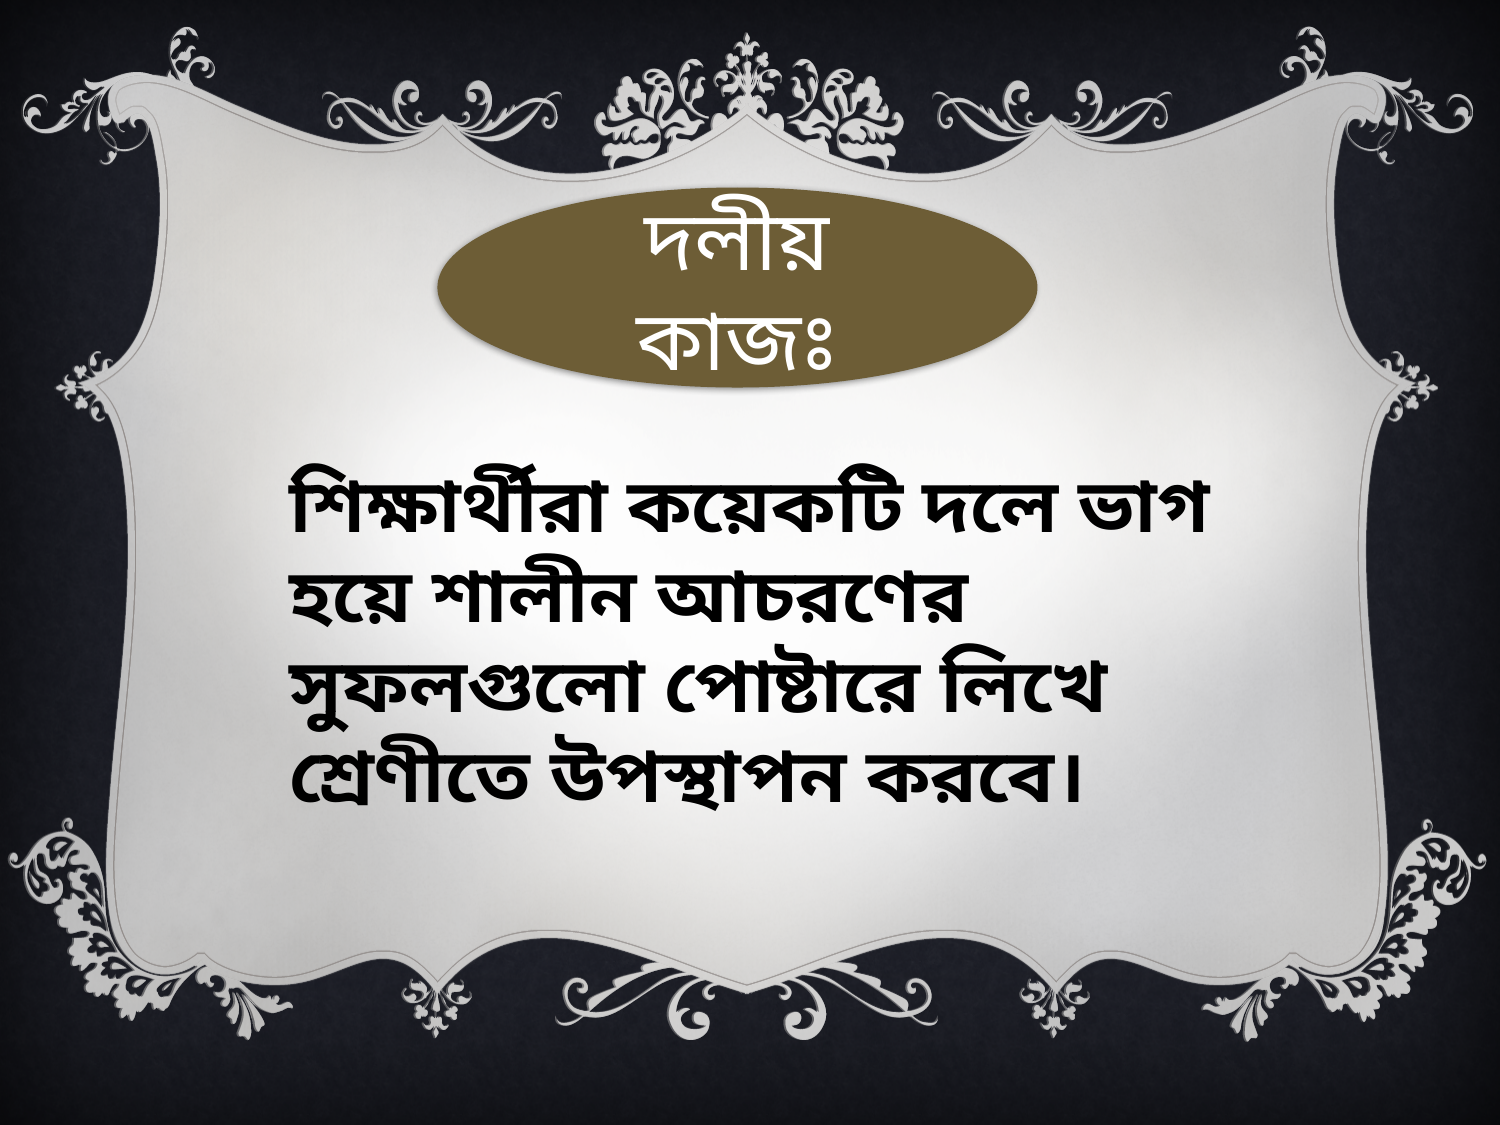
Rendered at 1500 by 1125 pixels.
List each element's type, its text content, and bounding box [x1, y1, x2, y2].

picture [0, 0, 1500, 1125]
text_box শিক্ষার্থীরা কয়েকটি দলে ভাগ হয়ে শালীন আচরণের সুফলগুলো পোষ্টারে লিখে শ্রেণীতে উপস্থাপন করবে। [274, 449, 1238, 825]
text_box দলীয় কাজঃ [437, 187, 1038, 388]
